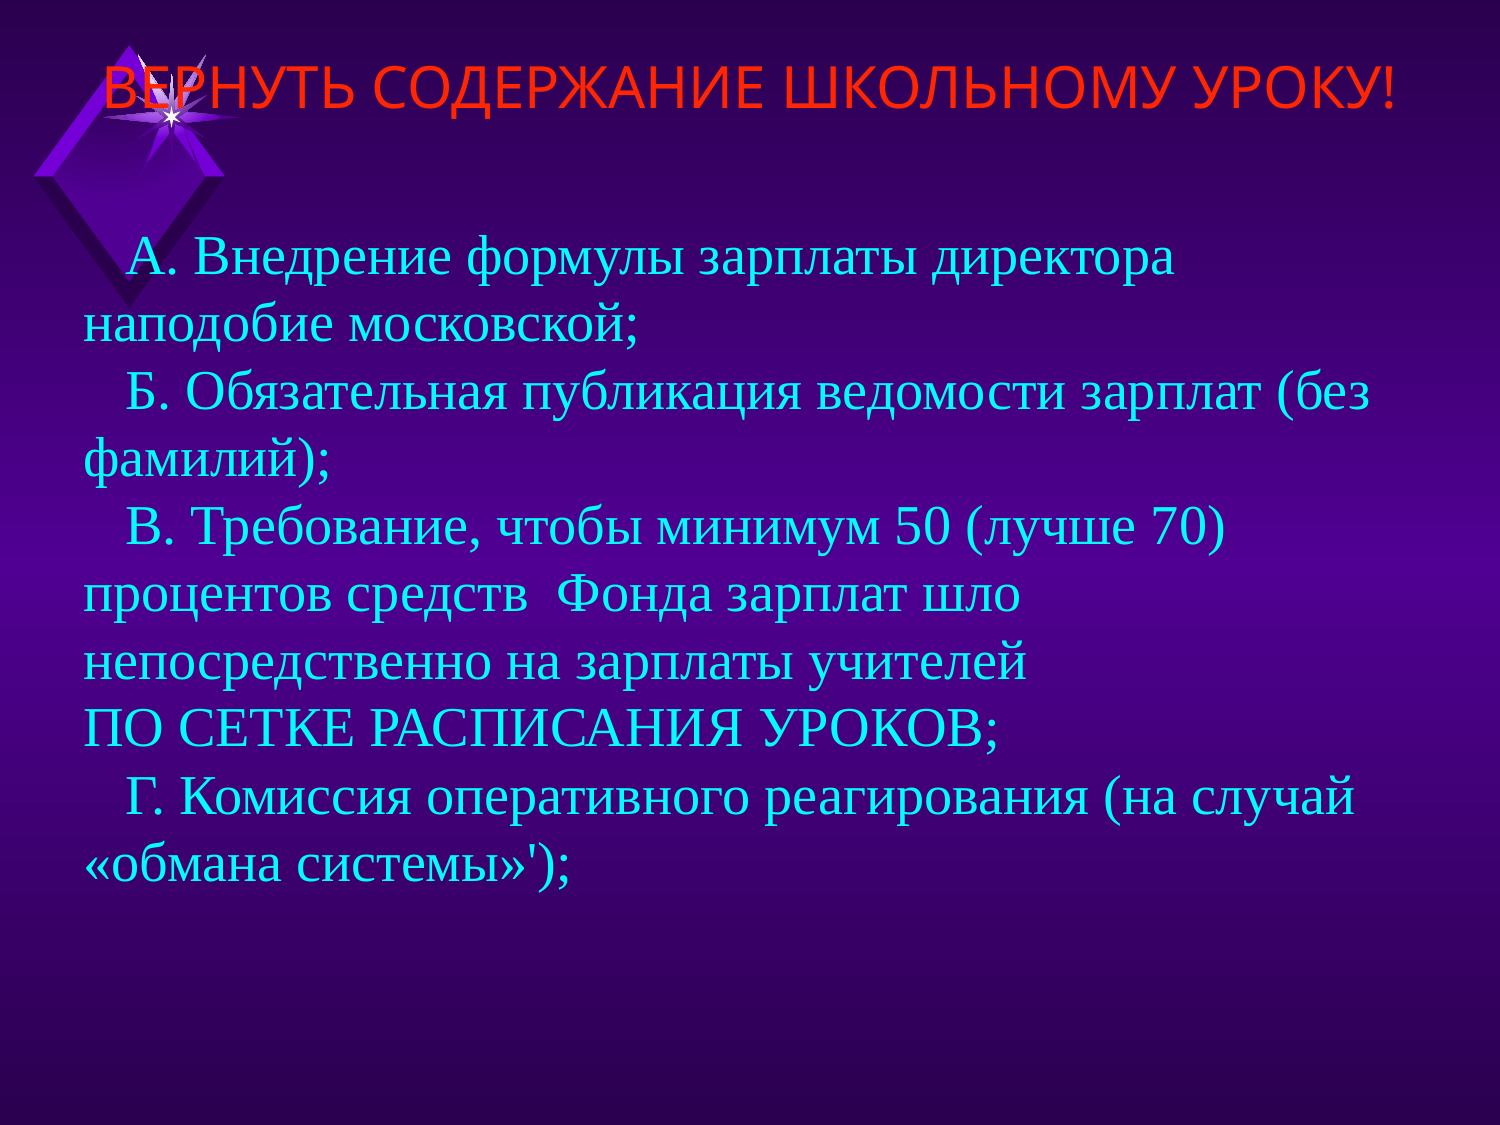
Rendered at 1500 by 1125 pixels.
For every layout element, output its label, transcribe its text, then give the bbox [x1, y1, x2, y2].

text_box ВЕРНУТЬ СОДЕРЖАНИЕ ШКОЛЬНОМУ УРОКУ! [94, 42, 1406, 128]
text_box А. Внедрение формулы зарплаты директора наподобие московской; Б. Обязательная публикация ведомости зарплат (без фамилий); В. Требование, чтобы минимум 50 (лучше 70) процентов средств Фонда зарплат шло непосредственно на зарплаты учителей ПО СЕТКЕ РАСПИСАНИЯ УРОКОВ; Г. Комиссия оперативного реагирования (на случай «обмана системы»'); [75, 143, 1425, 943]
